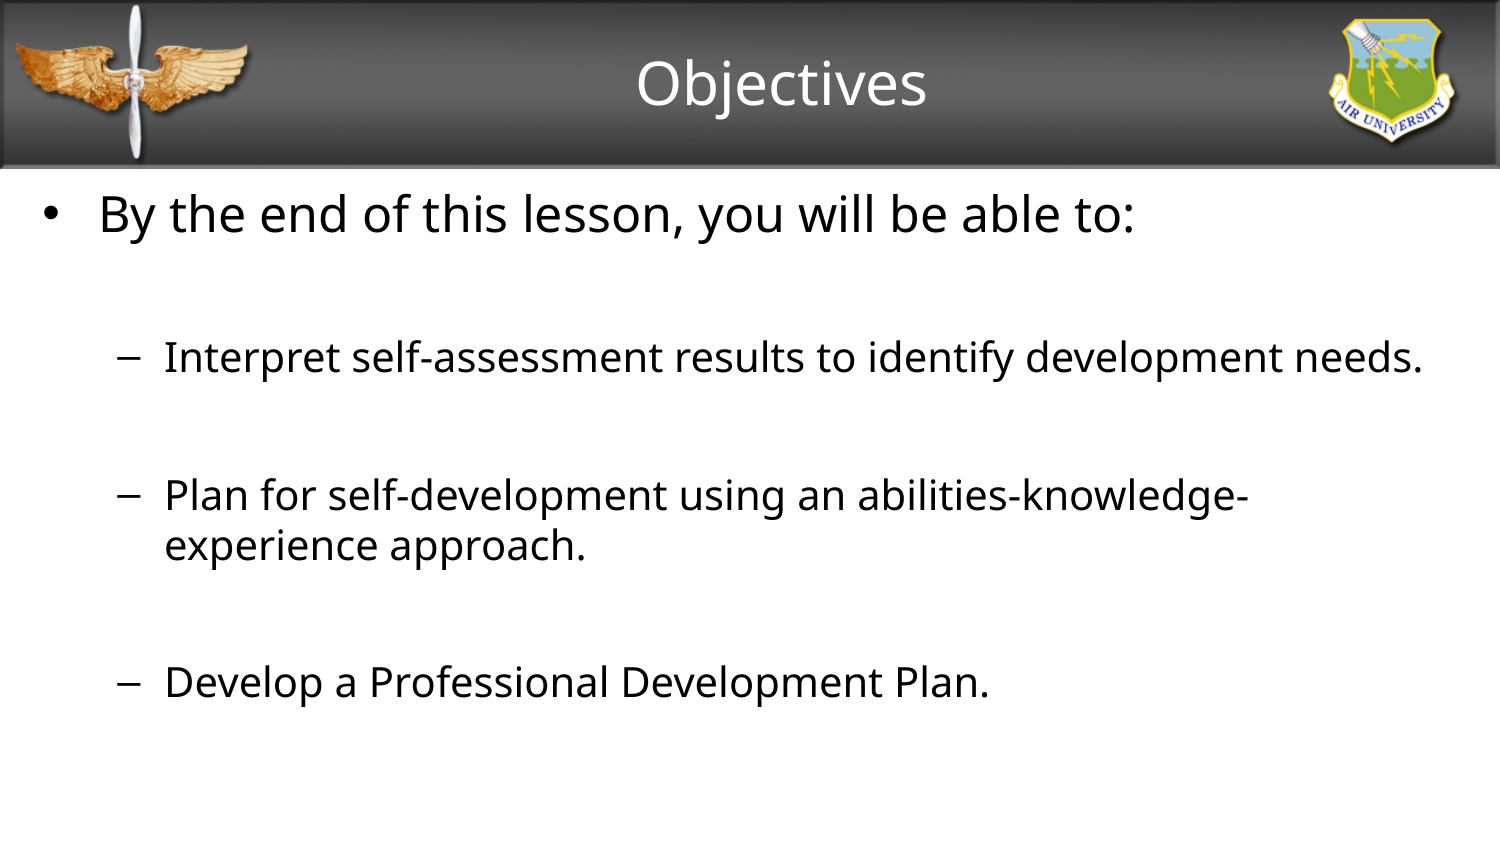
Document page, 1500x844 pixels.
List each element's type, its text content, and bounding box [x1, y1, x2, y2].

picture [0, 0, 1500, 844]
title Objectives [270, 10, 1294, 153]
list By the end of this lesson, you will be able to: Interpret self-assessment results to identify development needs. Plan for self-development using an abilities-knowledge-experience approach. Develop a Professional Development Plan. [27, 175, 1477, 806]
